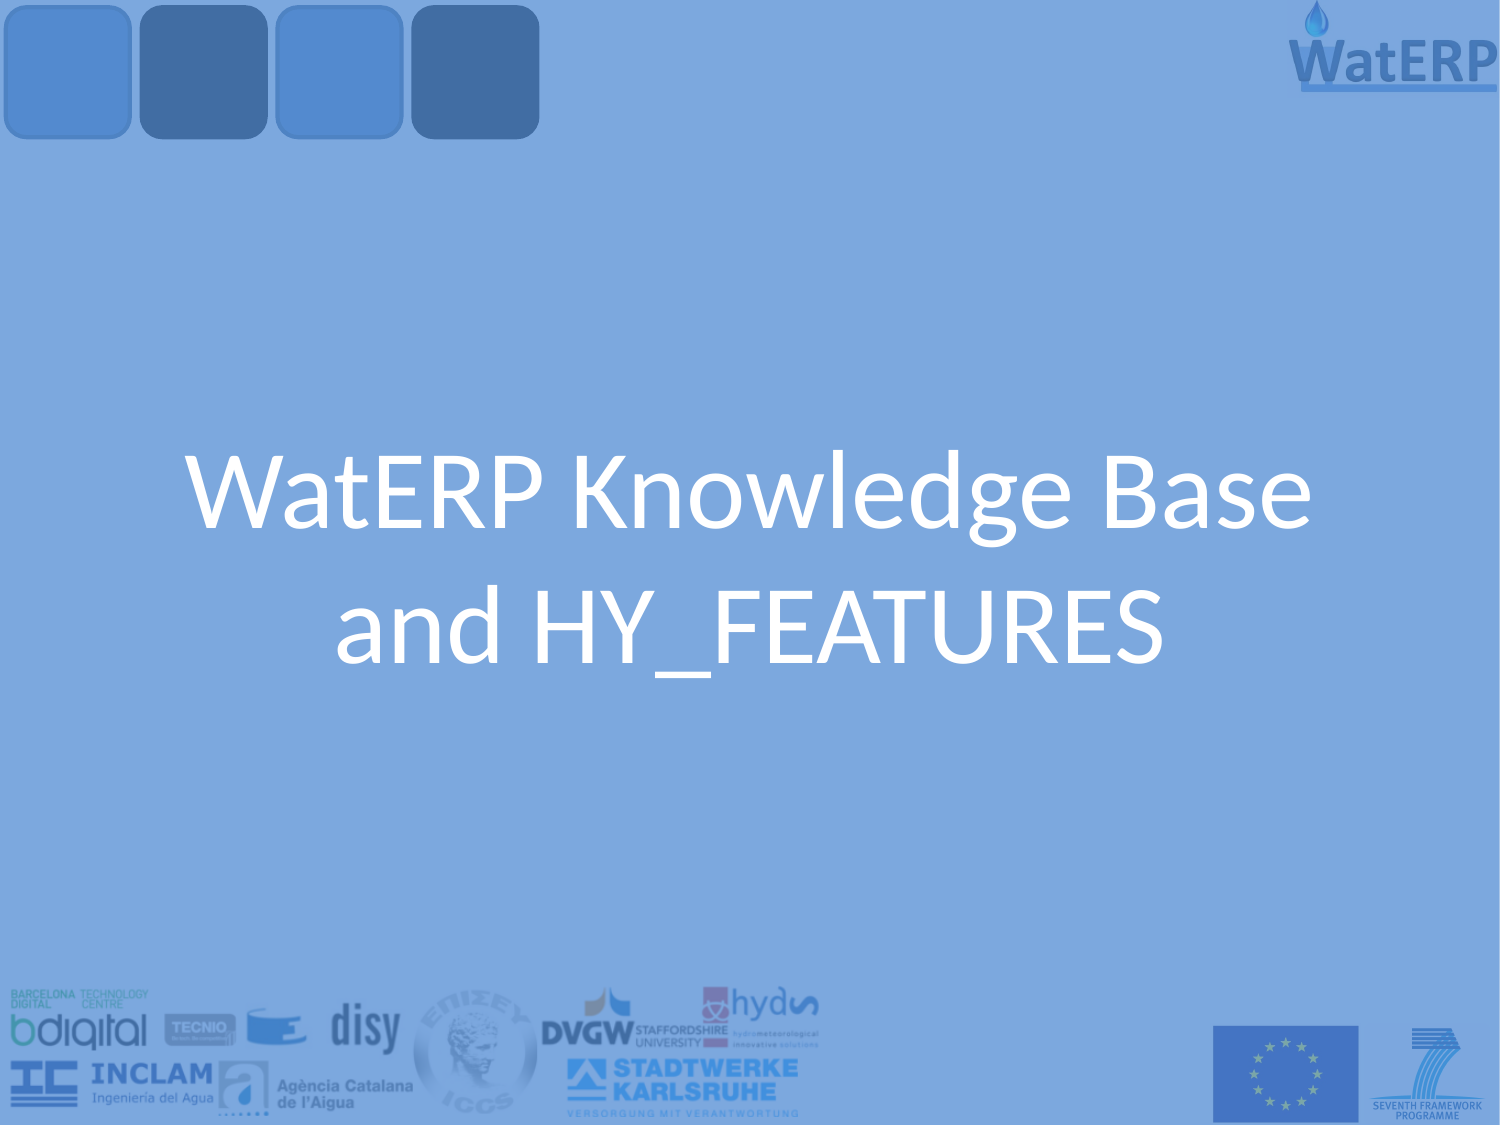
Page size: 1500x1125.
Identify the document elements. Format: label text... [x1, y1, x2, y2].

title WatERP Knowledge Base and HY_FEATURES [75, 408, 1425, 597]
